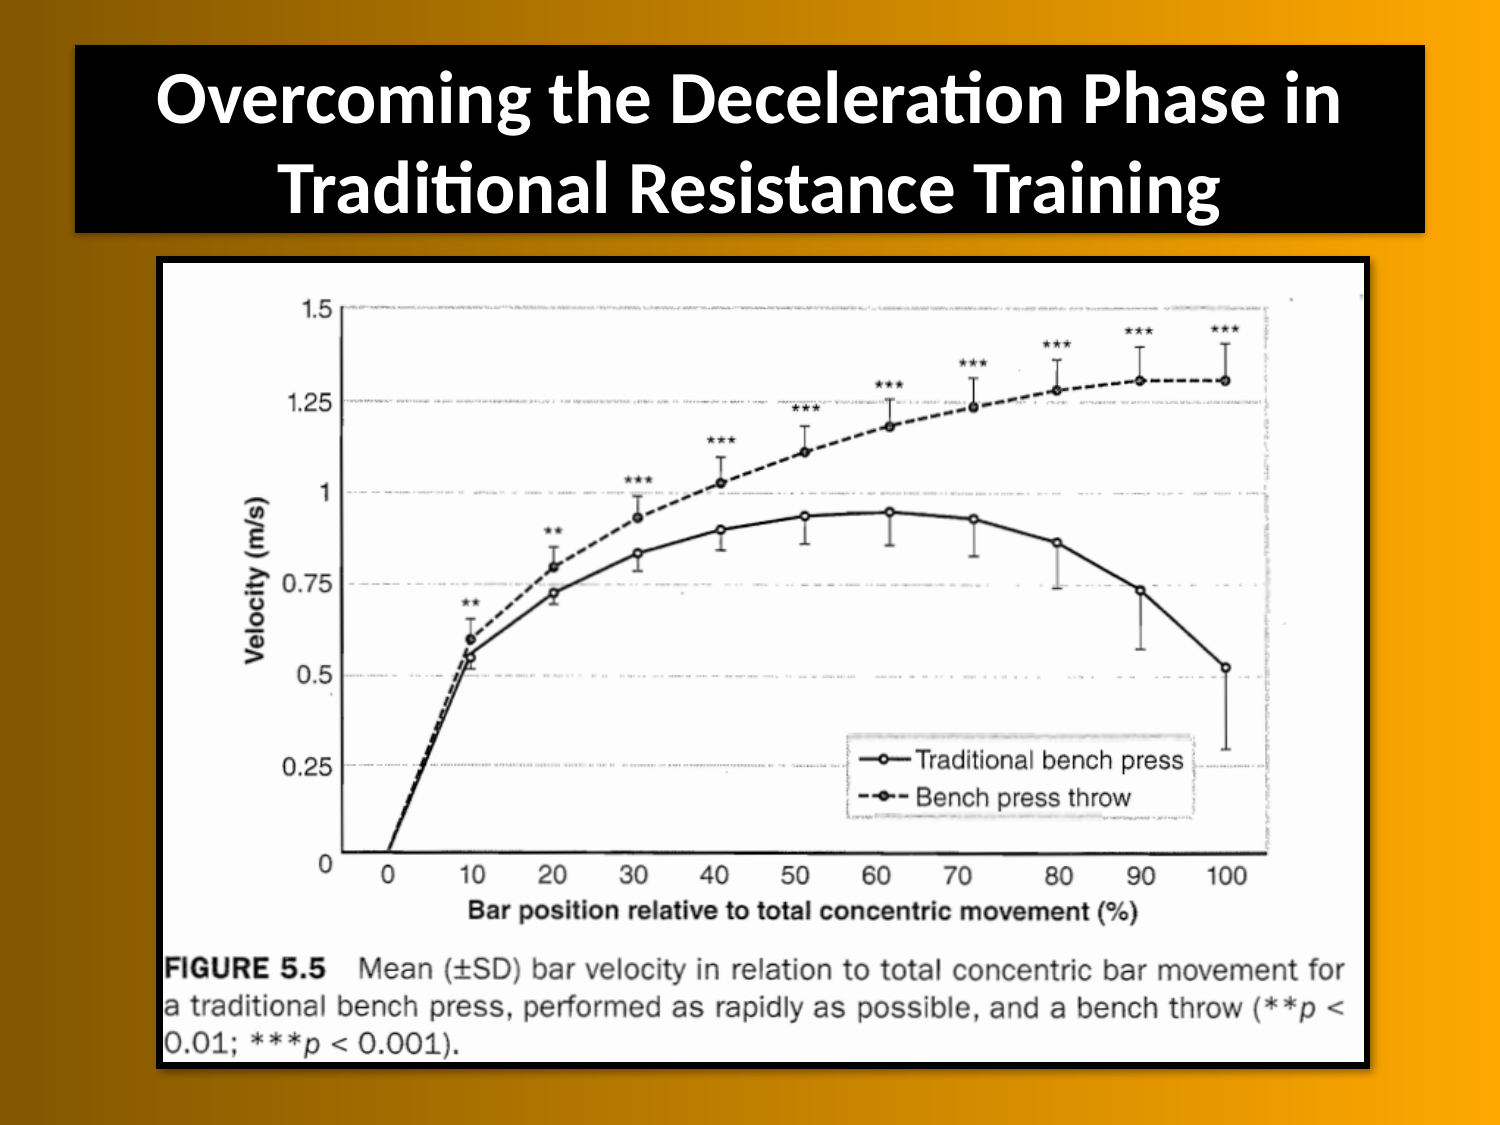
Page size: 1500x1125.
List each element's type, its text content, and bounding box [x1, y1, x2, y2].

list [162, 262, 1365, 1063]
title Overcoming the Deceleration Phase in Traditional Resistance Training [75, 45, 1425, 233]
